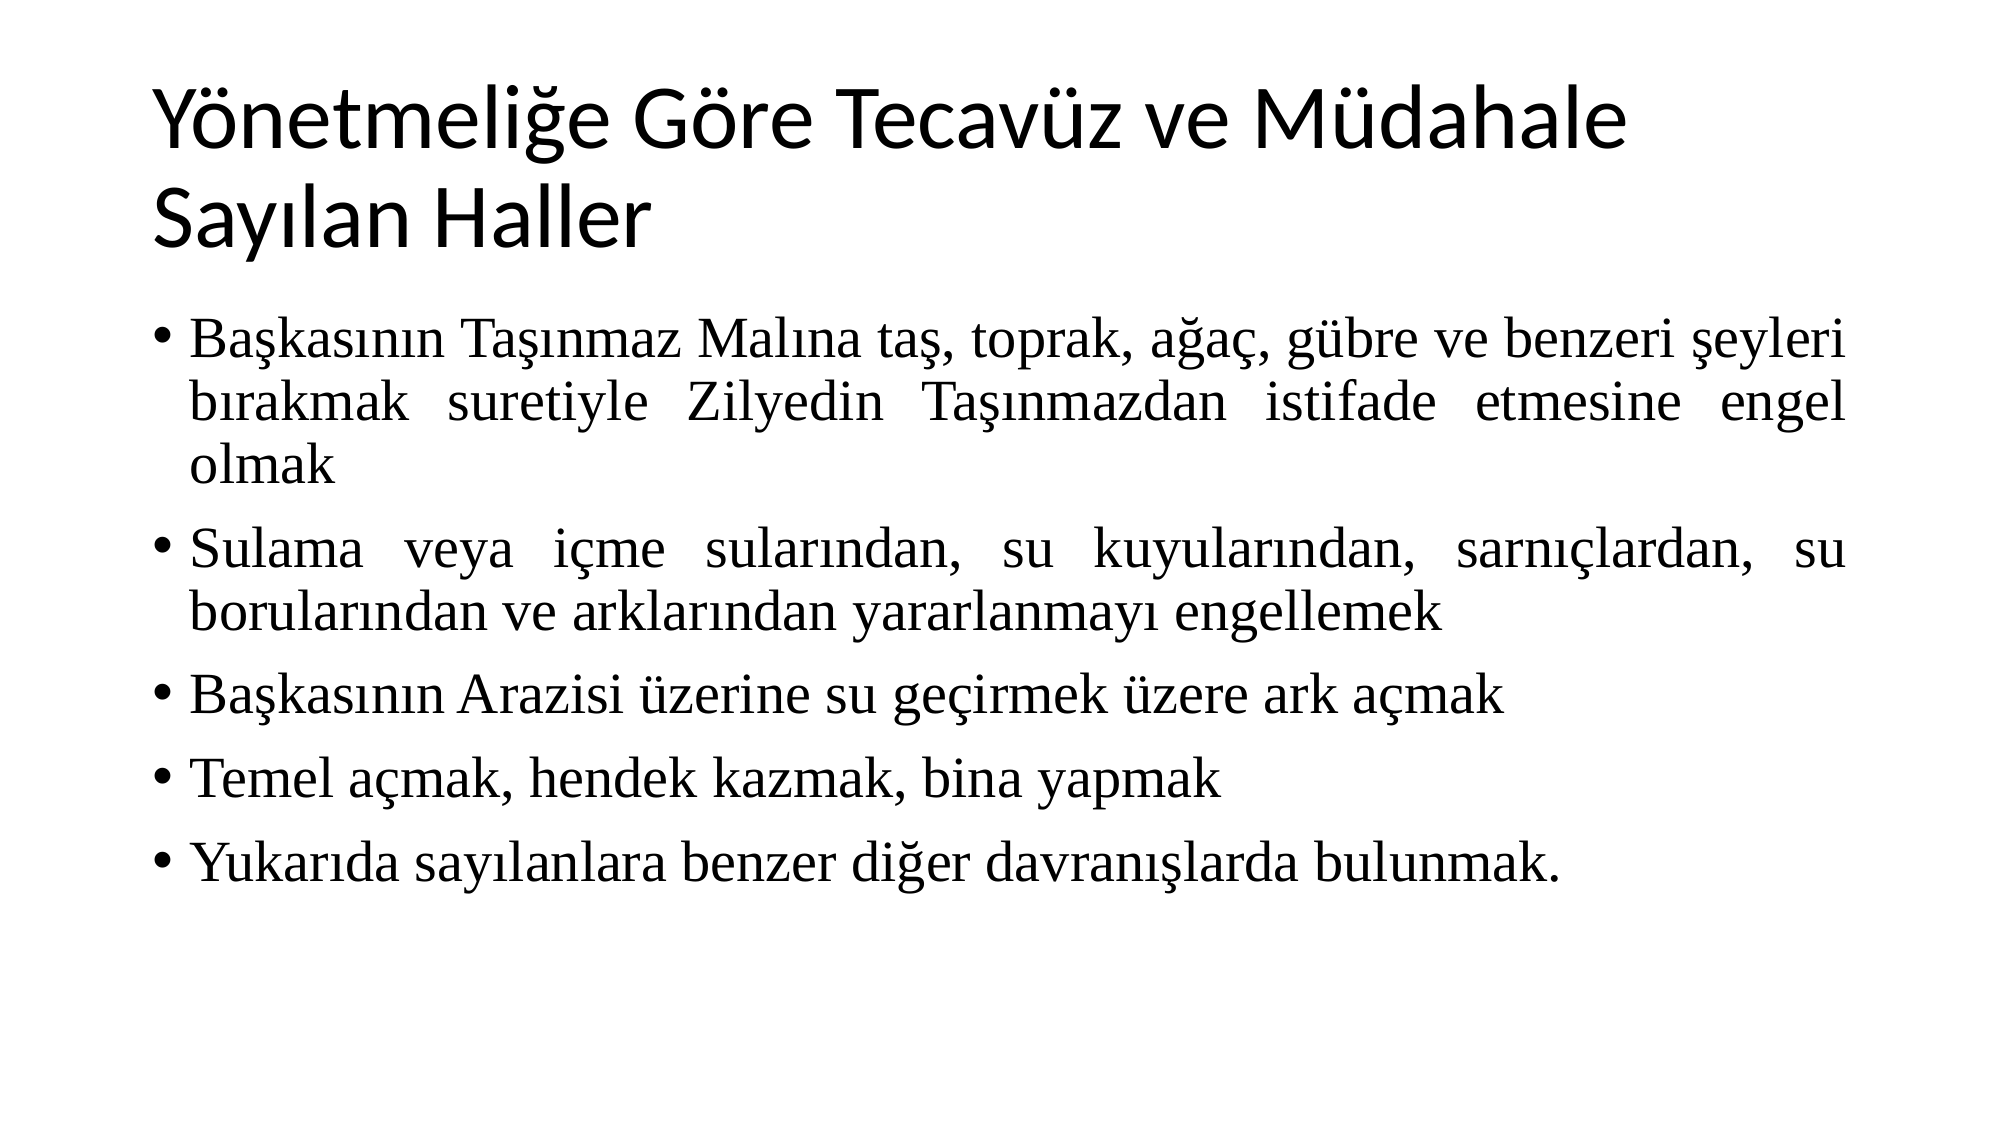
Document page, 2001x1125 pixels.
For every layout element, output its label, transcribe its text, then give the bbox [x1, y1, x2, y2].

list Başkasının Taşınmaz Malına taş, toprak, ağaç, gübre ve benzeri şeyleri bırakmak suretiyle Zilyedin Taşınmazdan istifade etmesine engel olmak Sulama veya içme sularından, su kuyularından, sarnıçlardan, su borularından ve arklarından yararlanmayı engellemek Başkasının Arazisi üzerine su geçirmek üzere ark açmak Temel açmak, hendek kazmak, bina yapmak Yukarıda sayılanlara benzer diğer davranışlarda bulunmak. [137, 299, 1863, 1014]
title Yönetmeliğe Göre Tecavüz ve Müdahale Sayılan Haller [137, 59, 1863, 278]
